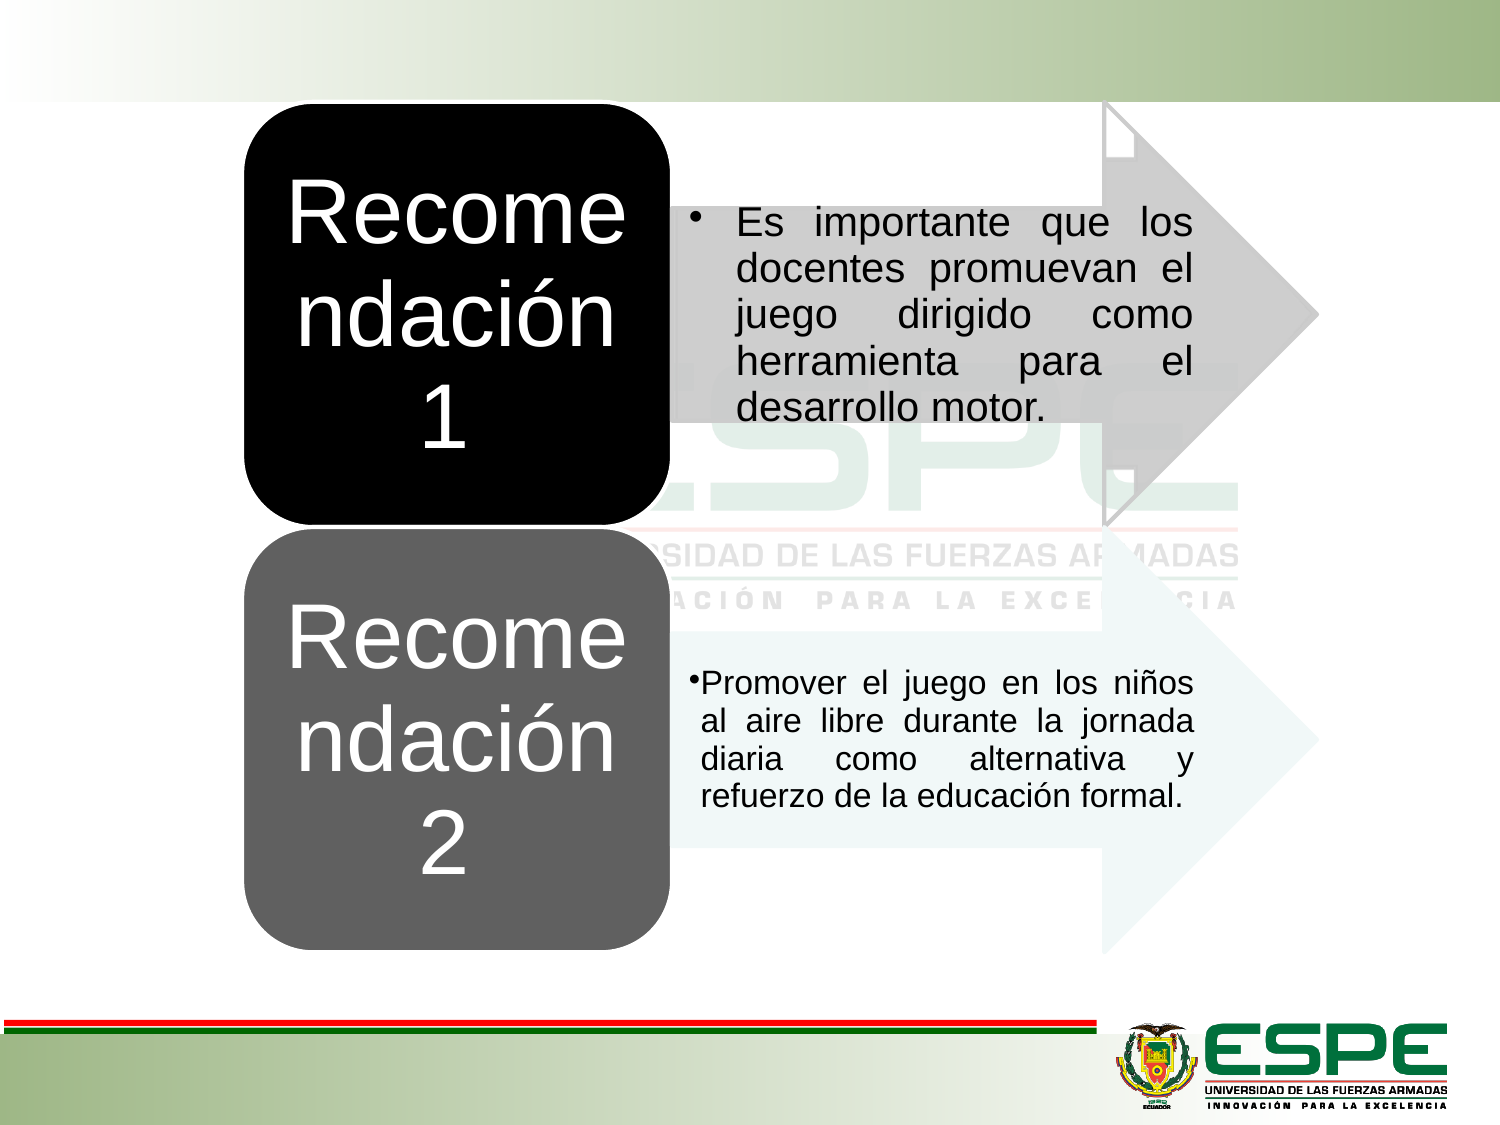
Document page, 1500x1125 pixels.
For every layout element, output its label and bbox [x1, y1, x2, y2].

text_box [241, 101, 1318, 953]
picture [1116, 1023, 1447, 1109]
